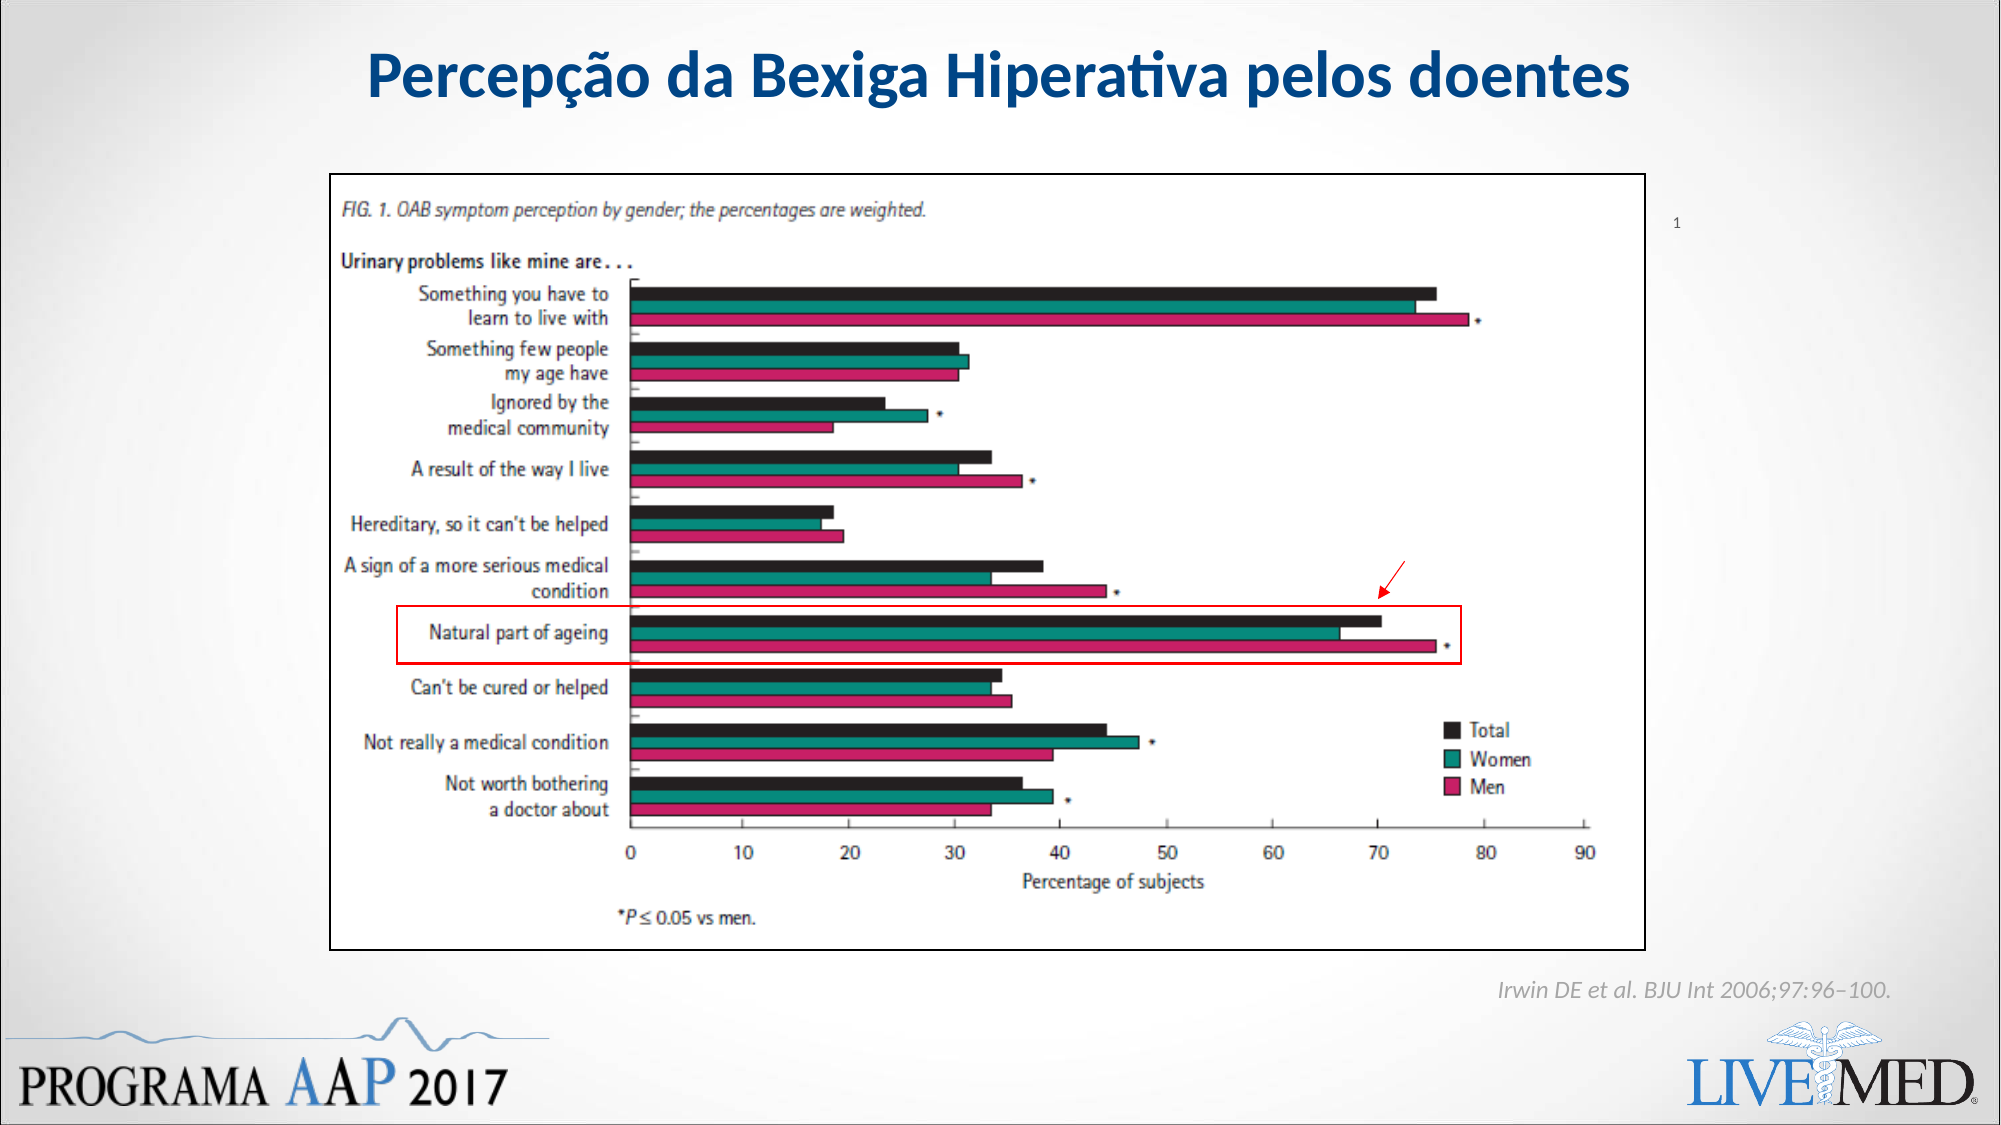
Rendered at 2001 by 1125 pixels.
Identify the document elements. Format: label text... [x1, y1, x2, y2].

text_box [1378, 561, 1405, 600]
title Percepção da Bexiga Hiperativa pelos doentes [99, 26, 1900, 126]
text_box 1 [1658, 204, 1694, 239]
picture [0, 0, 2001, 1125]
text_box Irwin DE et al. BJU Int 2006;97:96–100. [730, 965, 1908, 1011]
